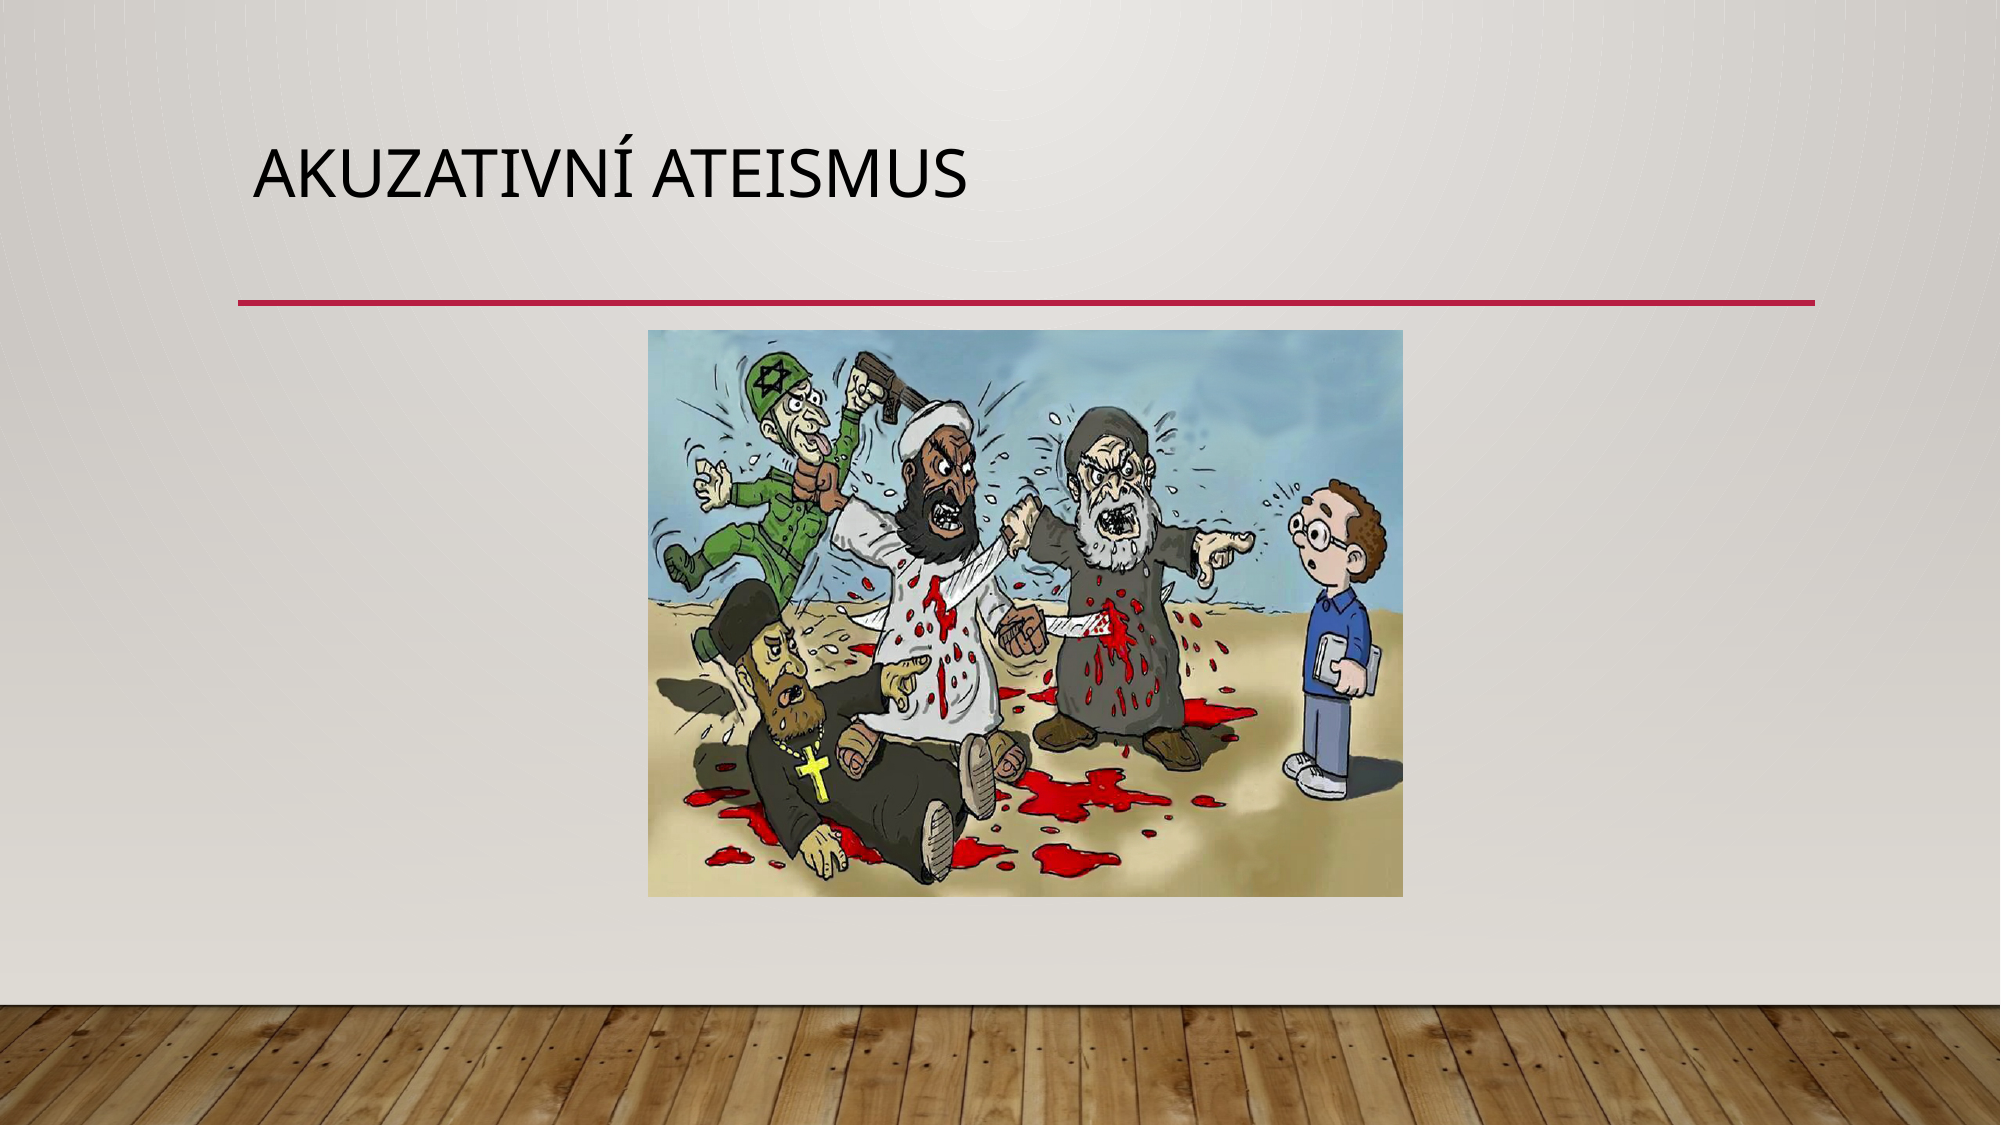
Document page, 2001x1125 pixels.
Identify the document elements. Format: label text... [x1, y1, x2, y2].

picture [0, 1005, 2000, 1125]
title Akuzativní ateismus [238, 131, 1814, 305]
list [648, 330, 1404, 897]
